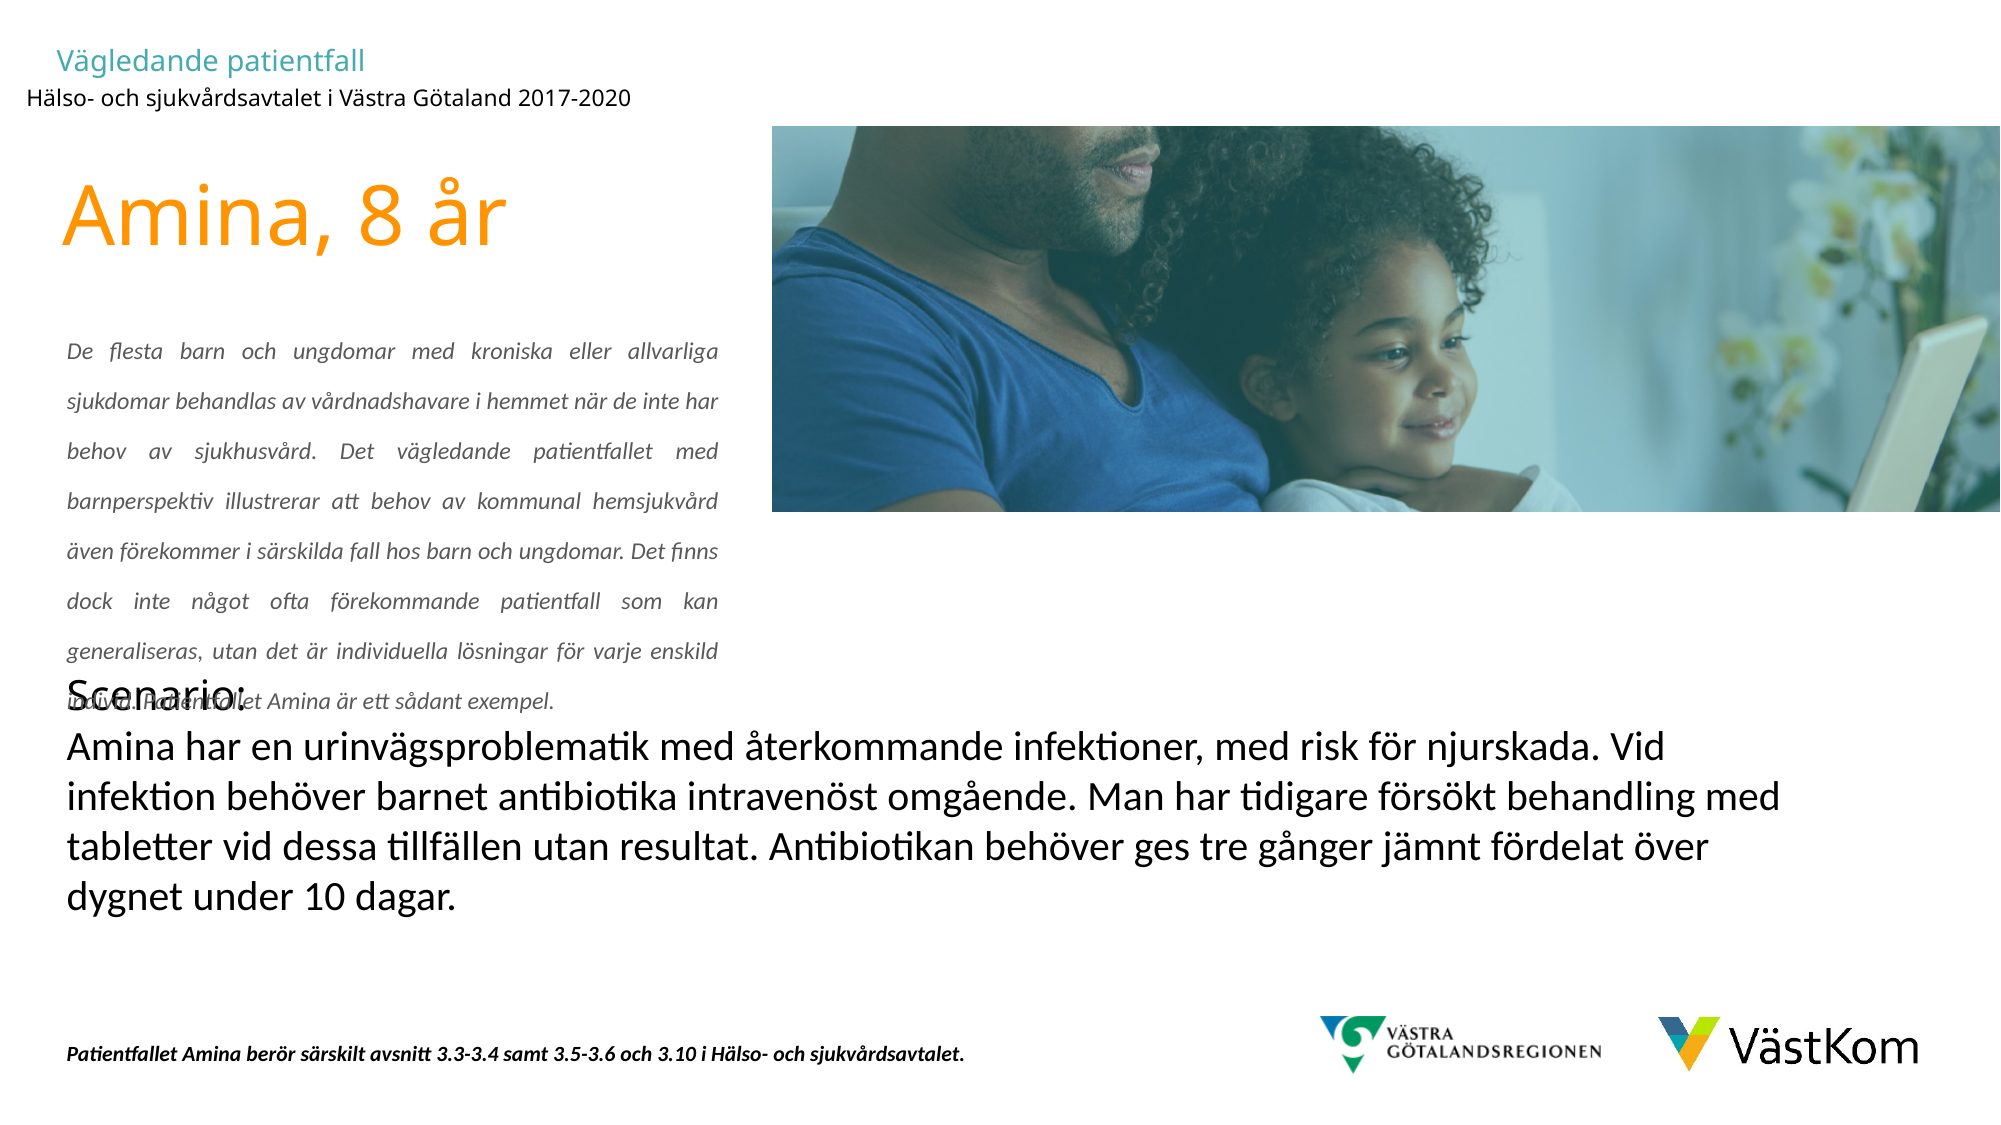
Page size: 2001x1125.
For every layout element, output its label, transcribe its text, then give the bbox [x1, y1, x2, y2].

text_box Patientfallet Amina berör särskilt avsnitt 3.3-3.4 samt 3.5-3.6 och 3.10 i Hälso- och sjukvårdsavtalet. [51, 1028, 1167, 1088]
picture [772, 126, 2000, 512]
text_box Amina, 8 år [48, 154, 523, 270]
text_box Vägledande patientfall [41, 34, 381, 85]
text_box Hälso- och sjukvårdsavtalet i Västra Götaland 2017-2020 [11, 76, 647, 119]
text_box De flesta barn och ungdomar med kroniska eller allvarliga sjukdomar behandlas av vårdnadshavare i hemmet när de inte har behov av sjukhusvård. Det vägledande patientfallet med barnperspektiv illustrerar att behov av kommunal hemsjukvård även förekommer i särskilda fall hos barn och ungdomar. Det finns dock inte något ofta förekommande patientfall som kan generaliseras, utan det är individuella lösningar för varje enskild individ. Patientfallet Amina är ett sådant exempel. [52, 322, 735, 738]
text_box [1320, 1016, 1918, 1074]
text_box Scenario: Amina har en urinvägsproblematik med återkommande infektioner, med risk för njurskada. Vid infektion behöver barnet antibiotika intravenöst omgående. Man har tidigare försökt behandling med tabletter vid dessa tillfällen utan resultat. Antibiotikan behöver ges tre gånger jämnt fördelat över dygnet under 10 dagar. [51, 661, 1824, 977]
